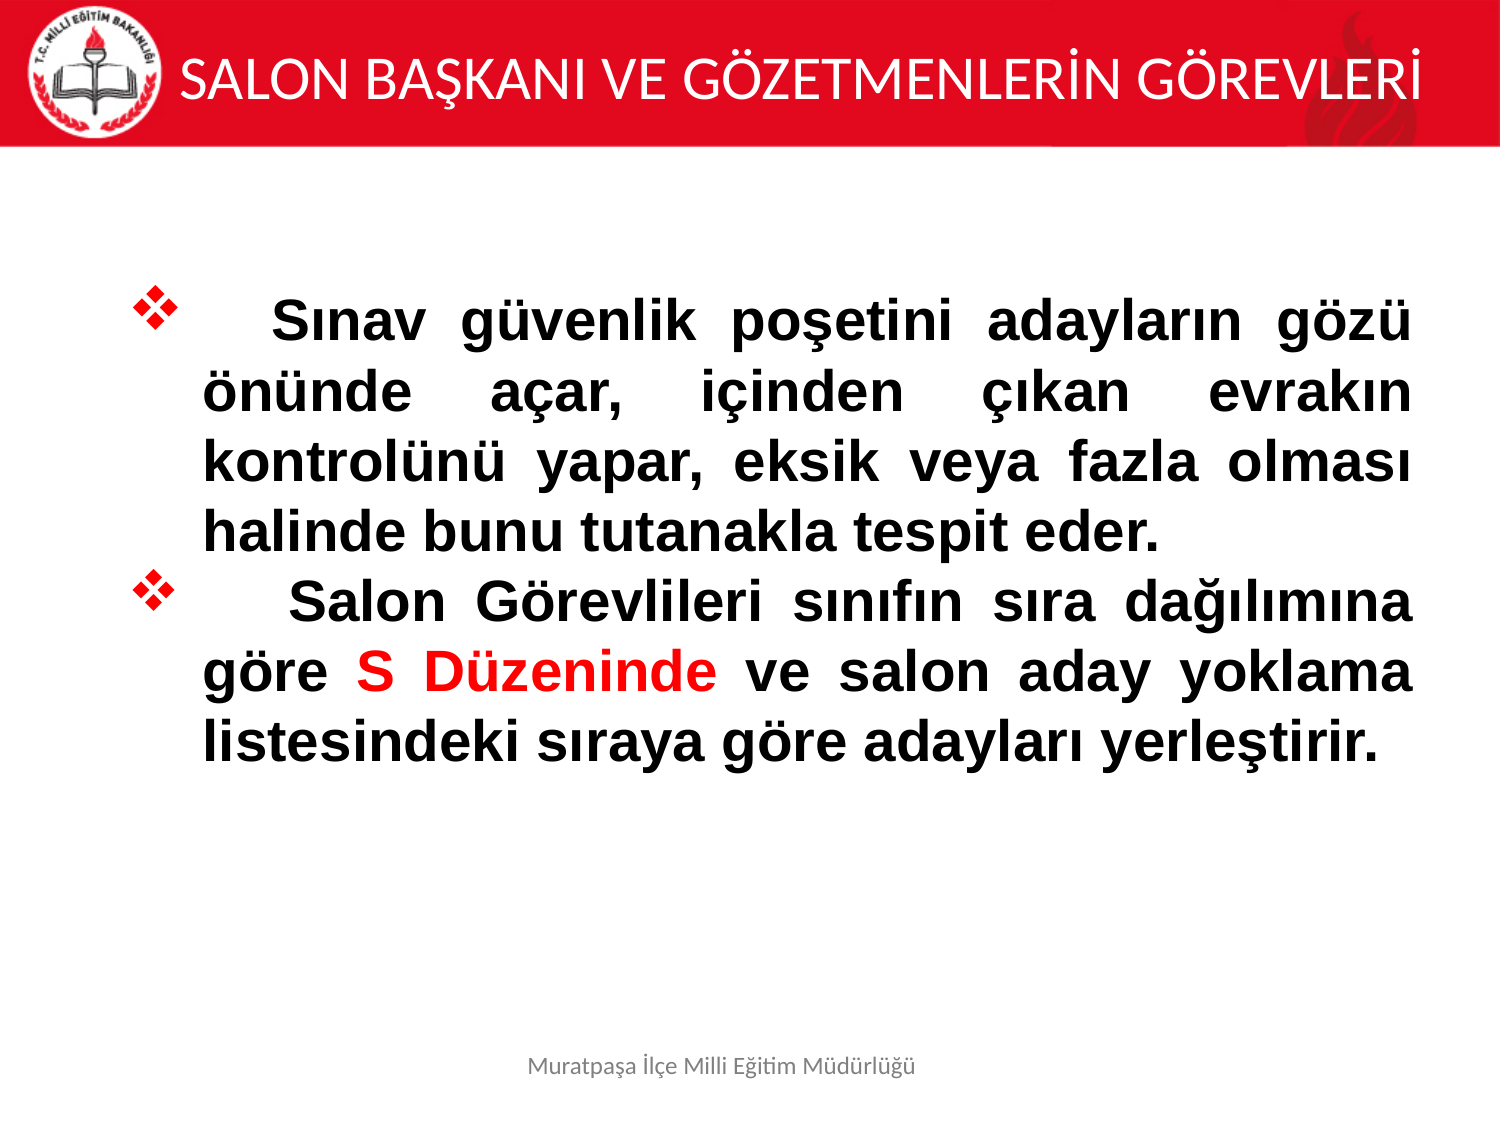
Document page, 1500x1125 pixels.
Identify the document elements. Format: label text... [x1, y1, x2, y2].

text_box Muratpaşa İlçe Milli Eğitim Müdürlüğü [512, 1042, 988, 1103]
text_box SALON BAŞKANI VE GÖZETMENLERİN GÖREVLERİ [76, 0, 1500, 149]
picture [0, 0, 1500, 1125]
text_box Sınav güvenlik poşetini adayların gözü önünde açar, içinden çıkan evrakın kontrolünü yapar, eksik veya fazla olması halinde bunu tutanakla tespit eder. Salon Görevlileri sınıfın sıra dağılımına göre S Düzeninde ve salon aday yoklama listesindeki sıraya göre adayları yerleştirir. [113, 271, 1427, 850]
